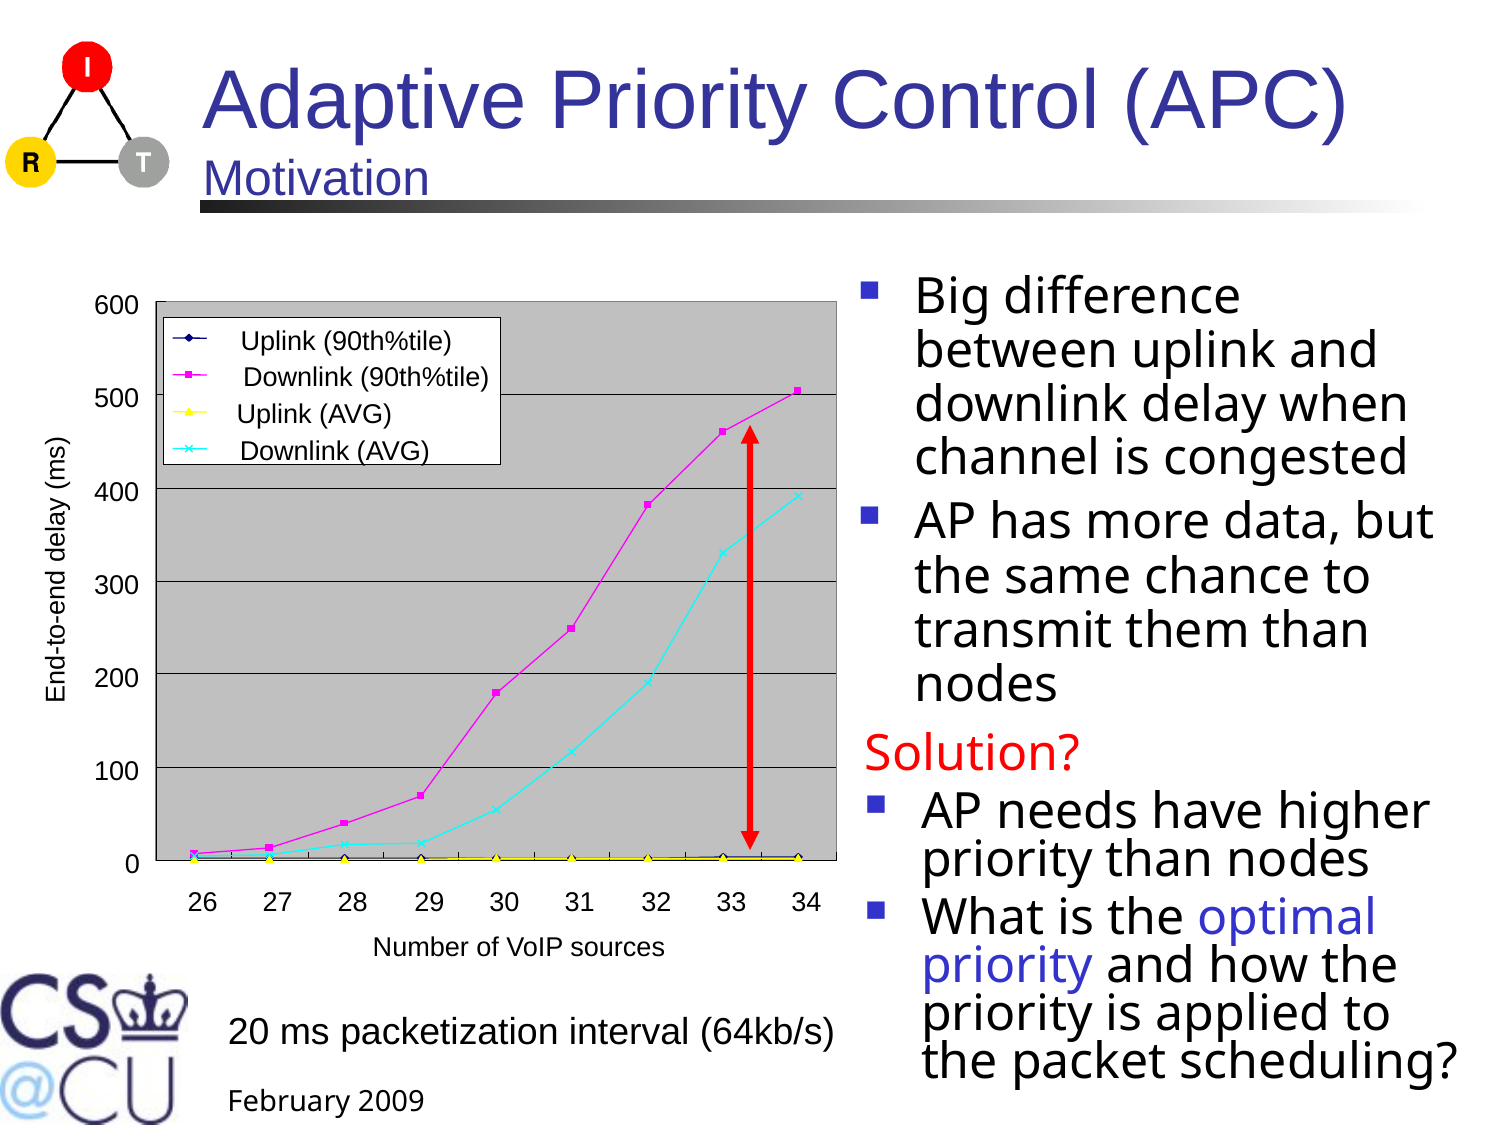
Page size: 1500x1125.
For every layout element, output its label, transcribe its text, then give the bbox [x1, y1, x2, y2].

text_box 20 ms packetization interval (64kb/s) [213, 999, 851, 1060]
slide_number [212, 1049, 526, 1125]
list Big difference between uplink and downlink delay when channel is congested AP has more data, but the same chance to transmit them than nodes [842, 262, 1470, 726]
text_box Solution? AP needs have higher priority than nodes What is the optimal priority and how the priority is applied to the packet scheduling? [849, 725, 1476, 1056]
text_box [37, 287, 838, 963]
title Adaptive Priority Control (APC) Motivation [187, 24, 1467, 213]
picture [0, 973, 188, 1125]
picture [0, 37, 173, 192]
